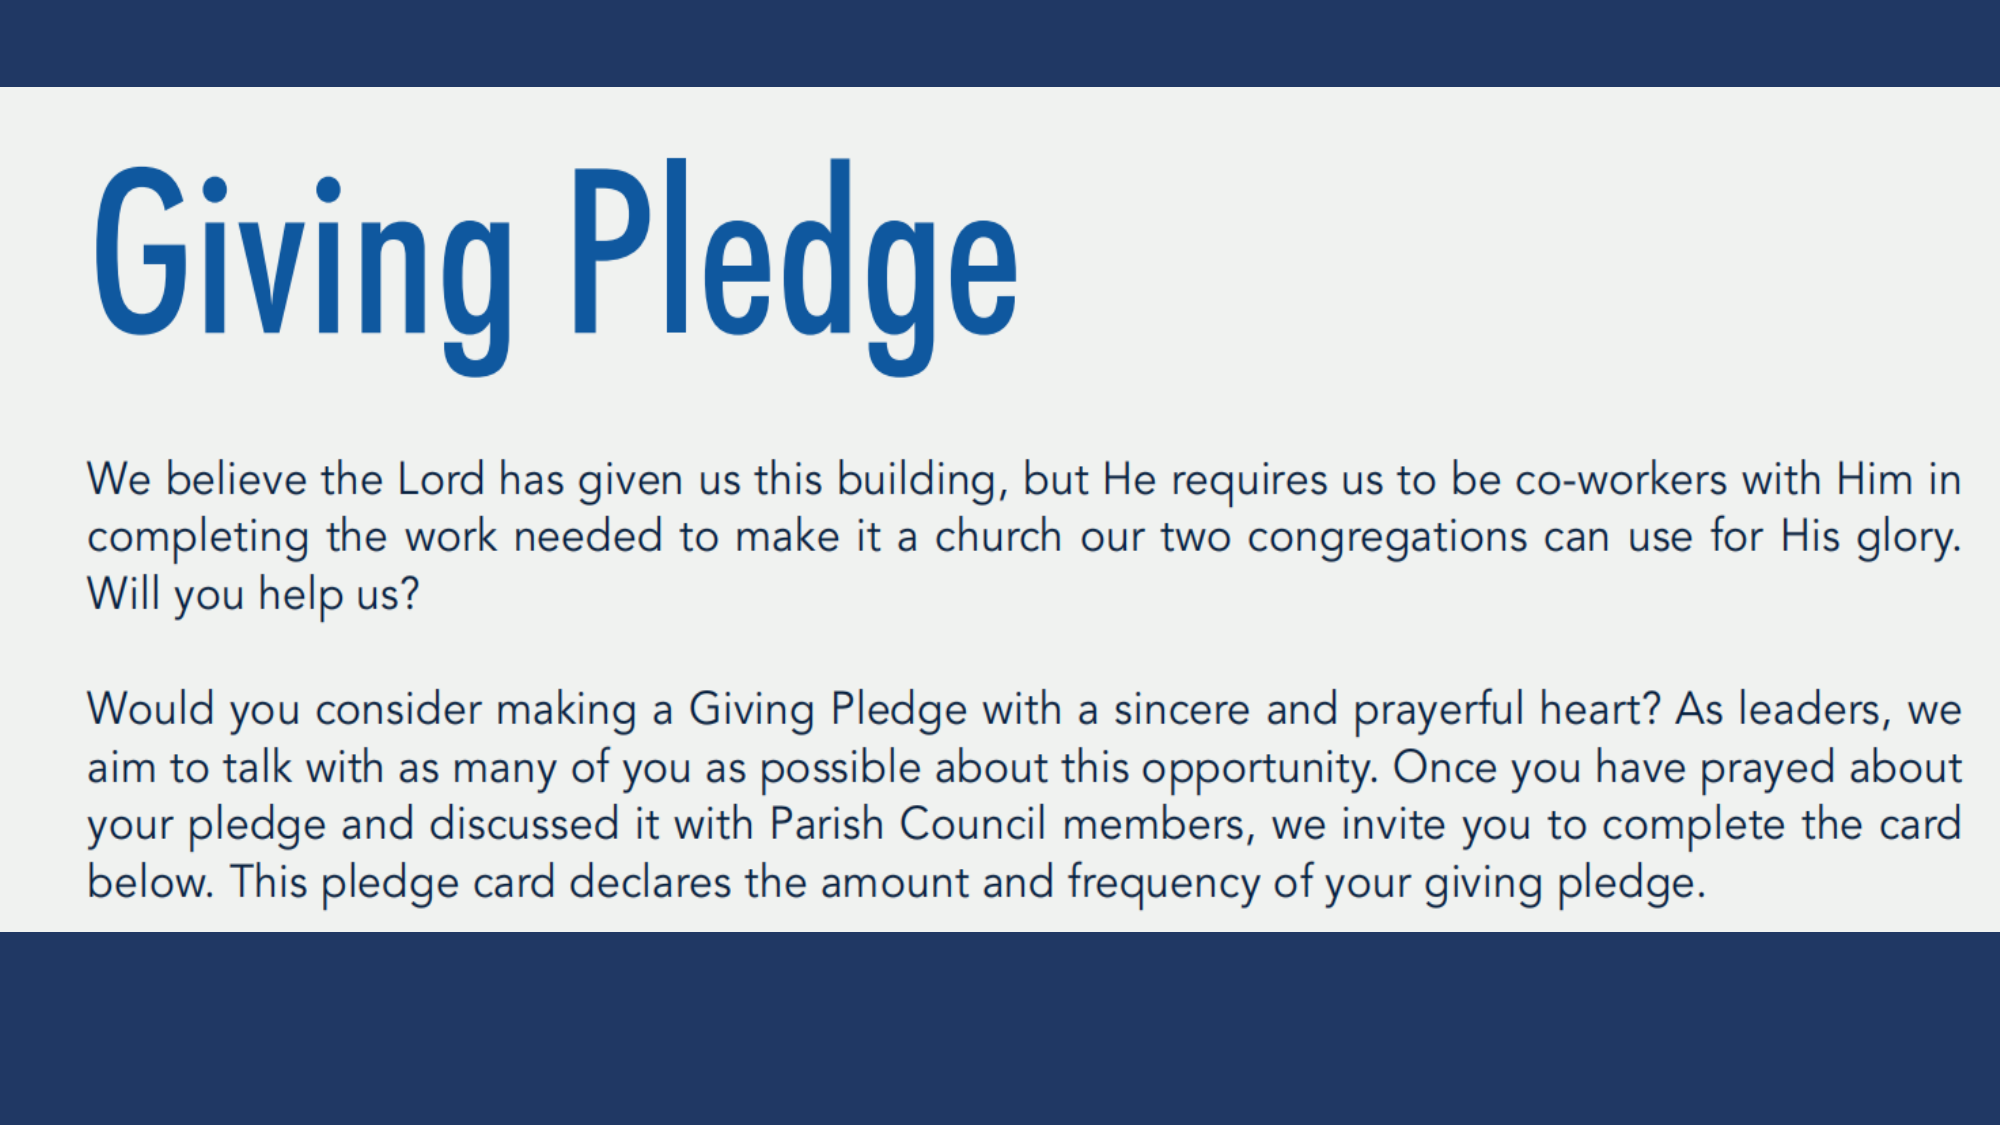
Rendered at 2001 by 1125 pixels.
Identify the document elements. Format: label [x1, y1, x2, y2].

picture [0, 87, 2000, 932]
